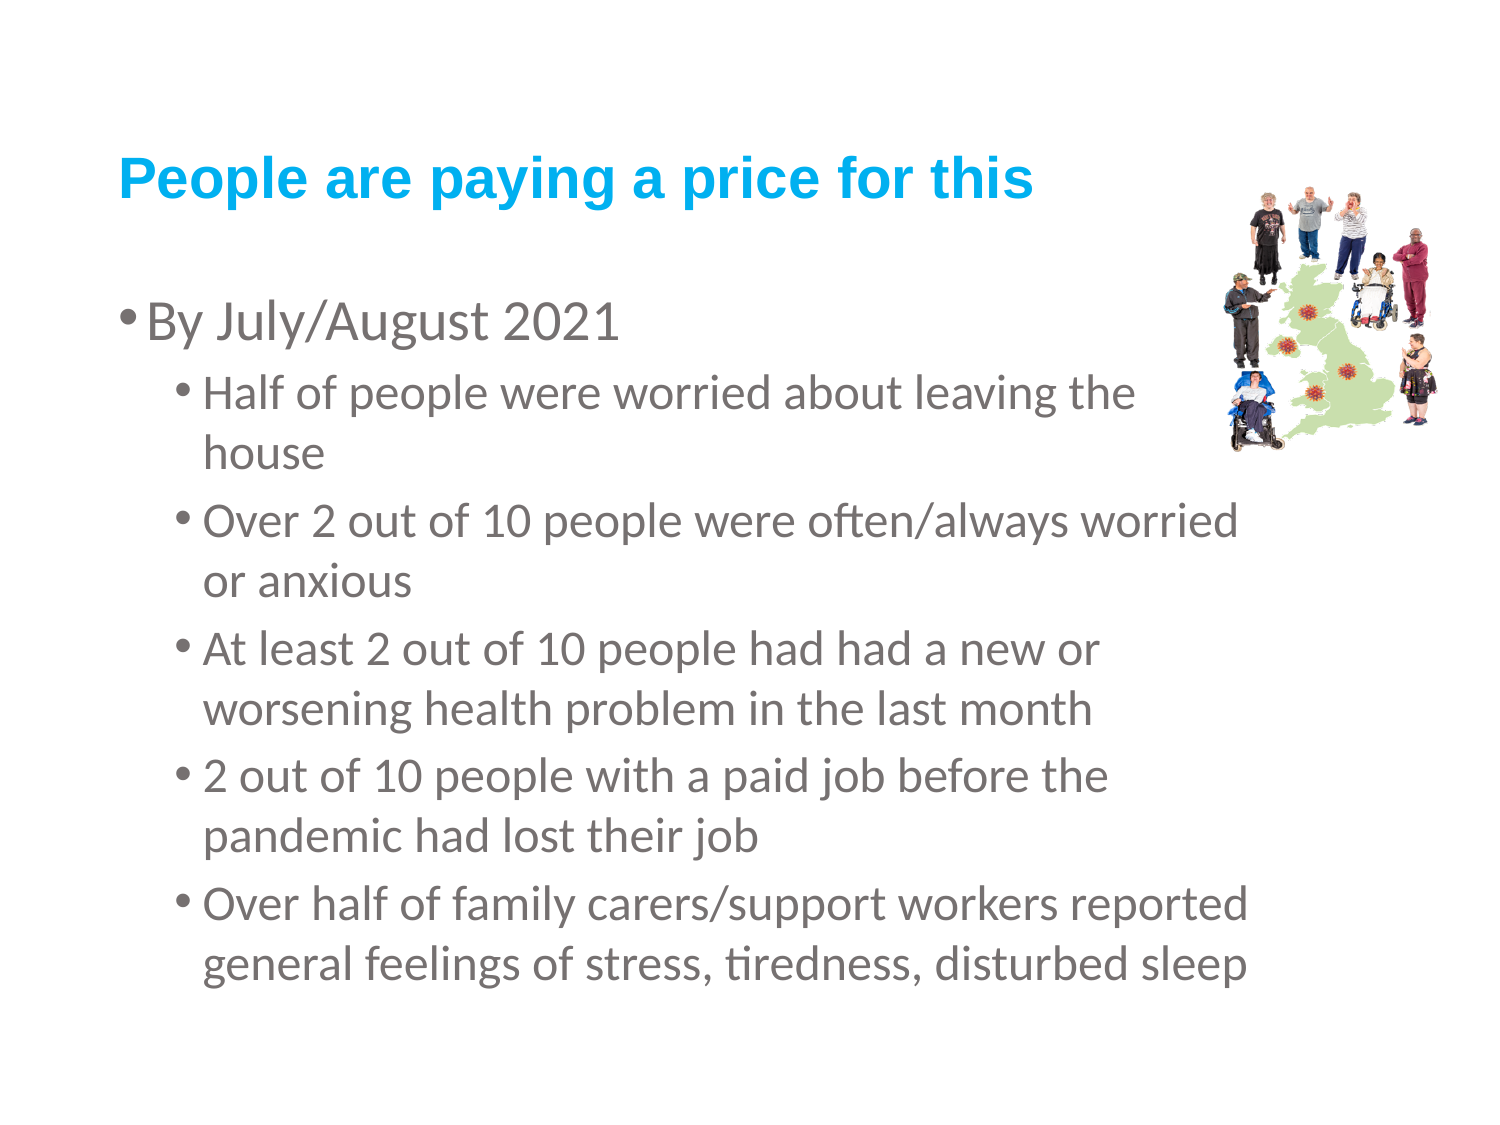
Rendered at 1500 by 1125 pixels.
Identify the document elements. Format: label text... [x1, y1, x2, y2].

list By July/August 2021 Half of people were worried about leaving the house Over 2 out of 10 people were often/always worried or anxious At least 2 out of 10 people had had a new or worsening health problem in the last month 2 out of 10 people with a paid job before the pandemic had lost their job Over half of family carers/support workers reported general feelings of stress, tiredness, disturbed sleep [103, 274, 1270, 1041]
title People are paying a price for this [103, 66, 1205, 274]
picture [1204, 177, 1457, 460]
